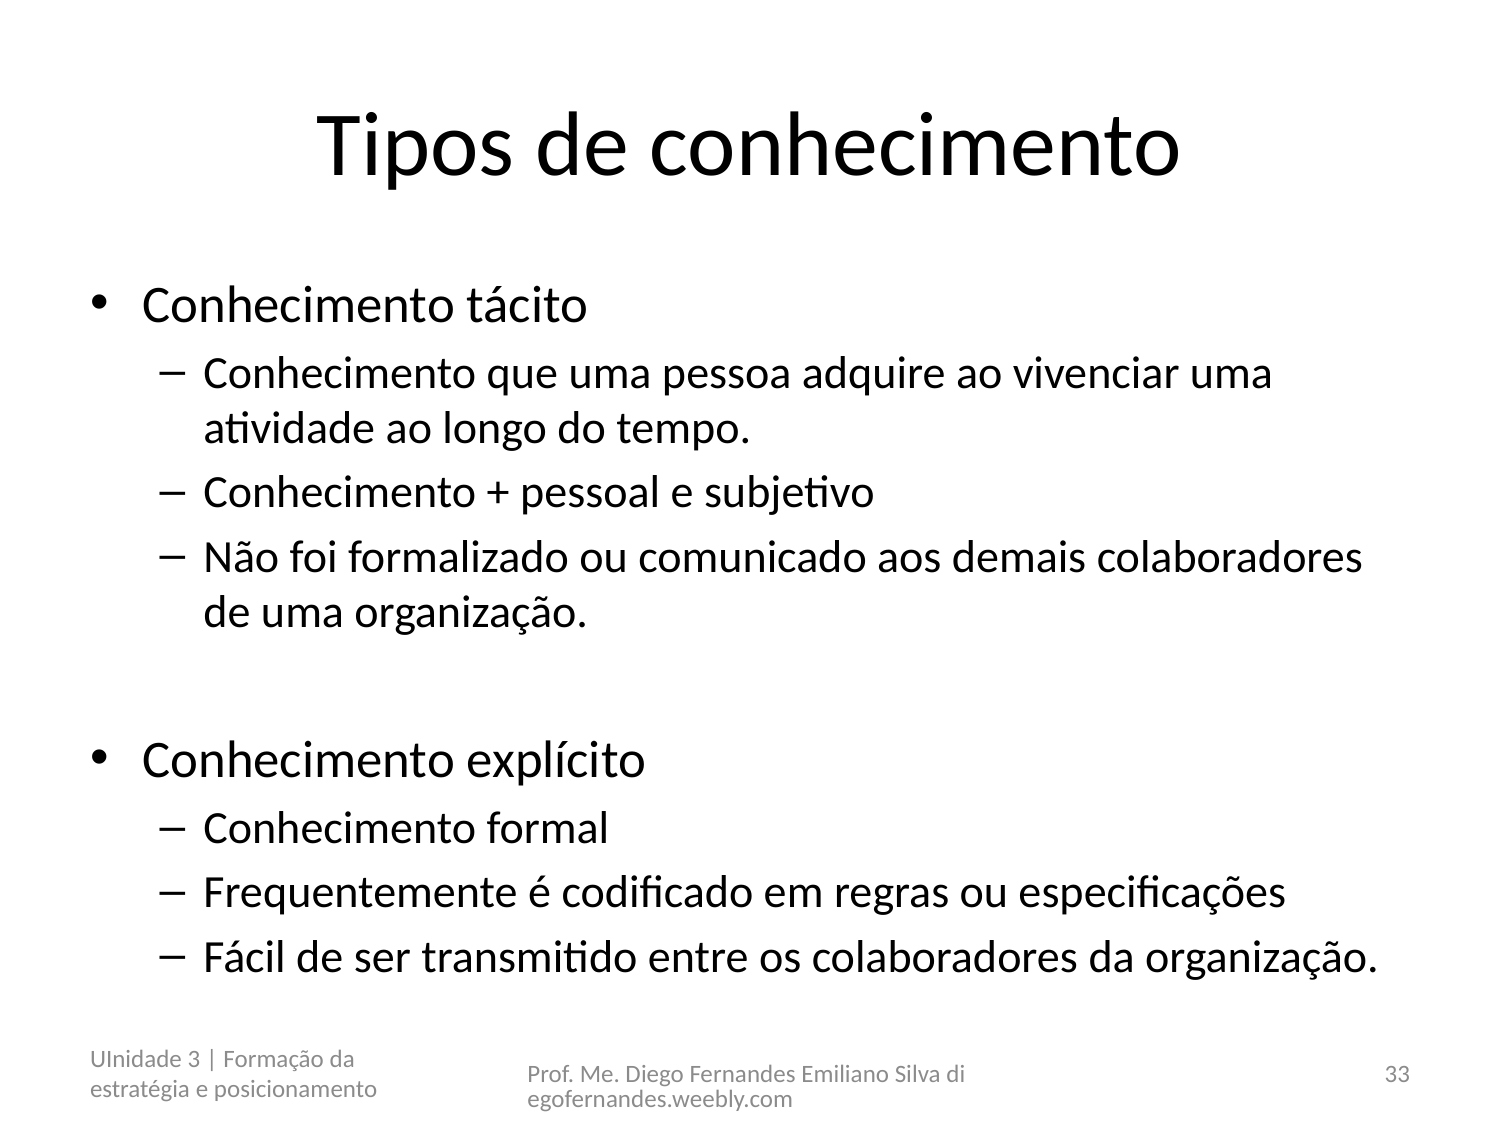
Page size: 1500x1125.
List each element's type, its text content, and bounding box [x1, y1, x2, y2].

slide_number 33 [1074, 1042, 1425, 1103]
slide_number UInidade 3 | Formação da estratégia e posicionamento [75, 1042, 425, 1103]
title Tipos de conhecimento [75, 45, 1425, 233]
list Conhecimento tácito Conhecimento que uma pessoa adquire ao vivenciar uma atividade ao longo do tempo. Conhecimento + pessoal e subjetivo Não foi formalizado ou comunicado aos demais colaboradores de uma organização. Conhecimento explícito Conhecimento formal Frequentemente é codificado em regras ou especificações Fácil de ser transmitido entre os colaboradores da organização. [75, 262, 1425, 1005]
footer Prof. Me. Diego Fernandes Emiliano Silva diegofernandes.weebly.com [512, 1042, 988, 1103]
